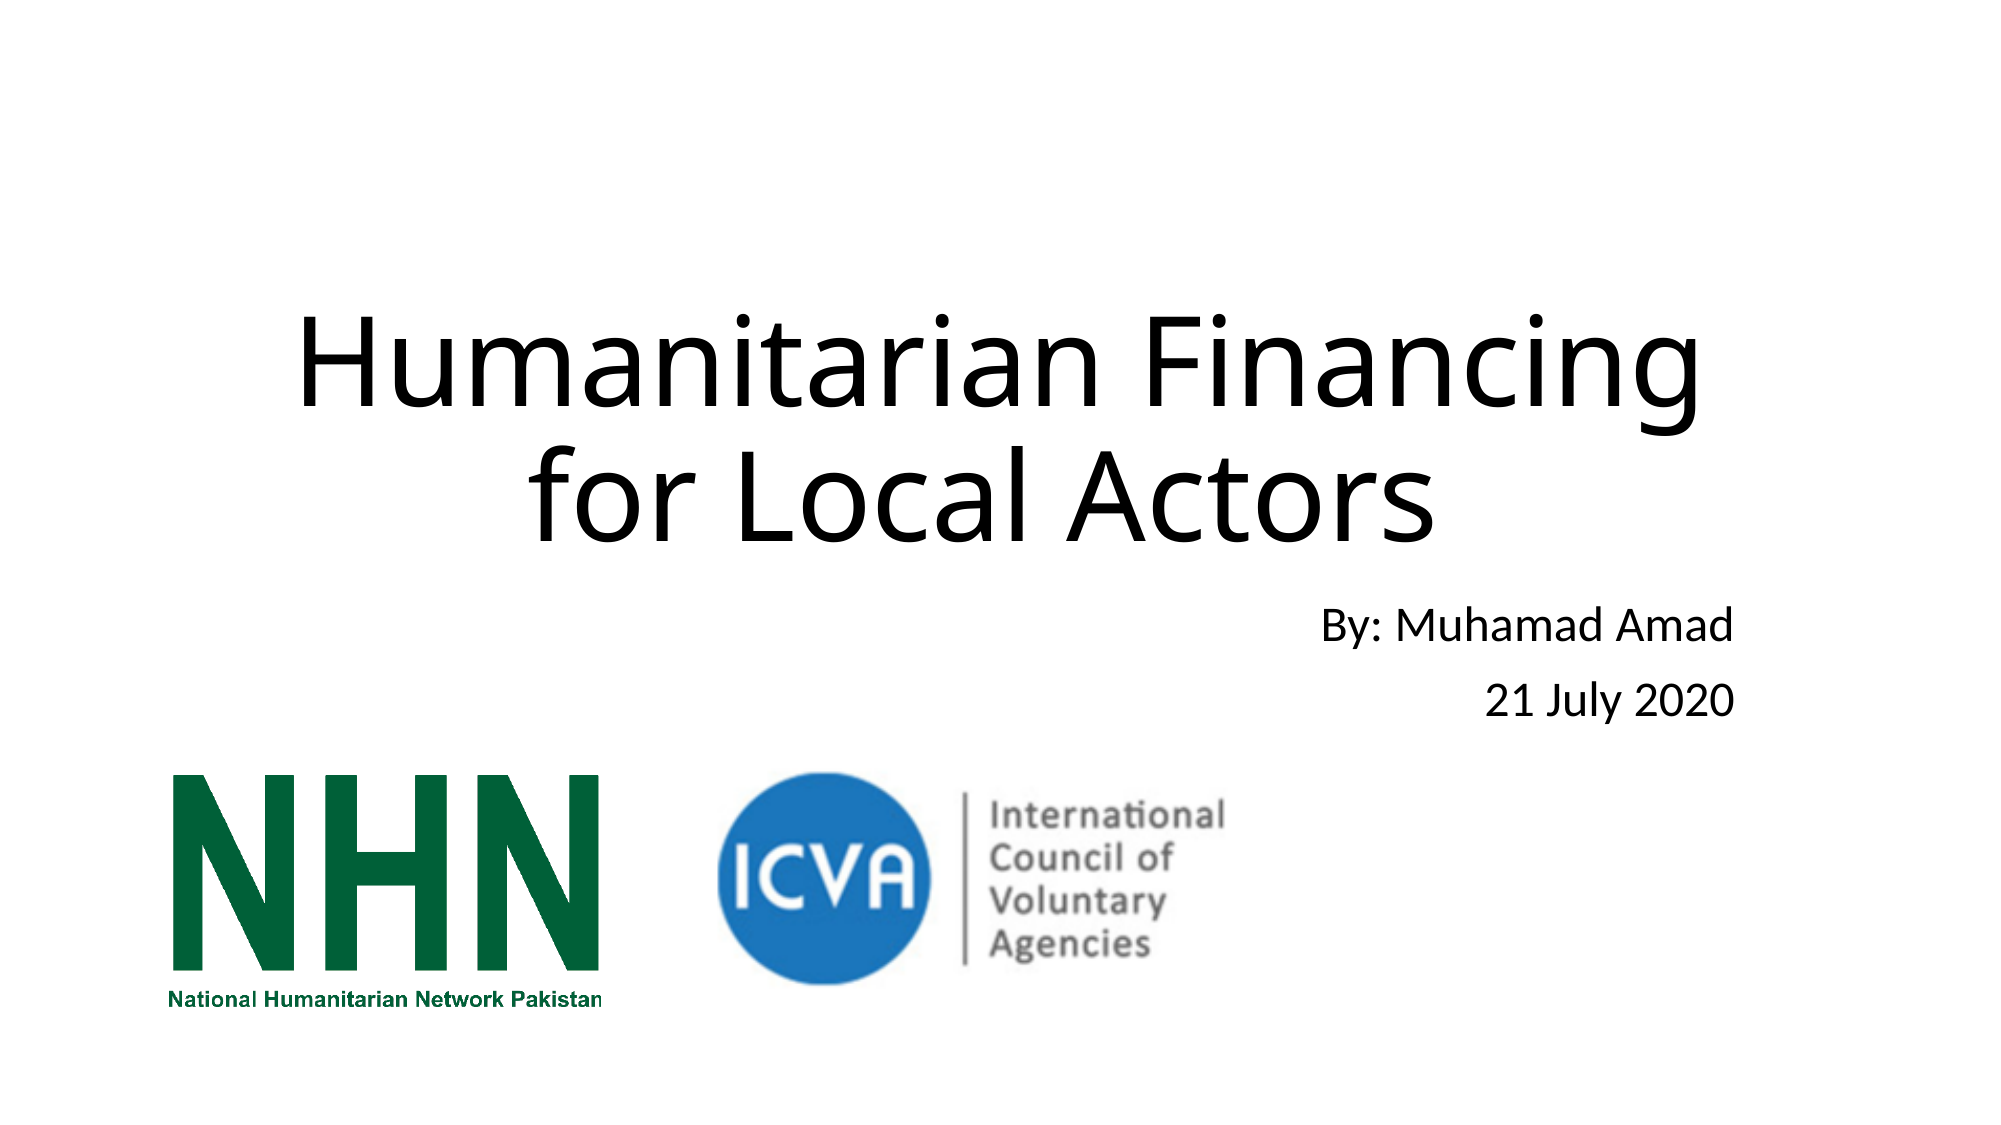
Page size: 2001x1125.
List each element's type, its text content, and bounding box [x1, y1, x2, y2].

title Humanitarian Financing for Local Actors [249, 184, 1750, 576]
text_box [168, 682, 1355, 1091]
subtitle By: Muhamad Amad 21 July 2020 [249, 590, 1750, 863]
